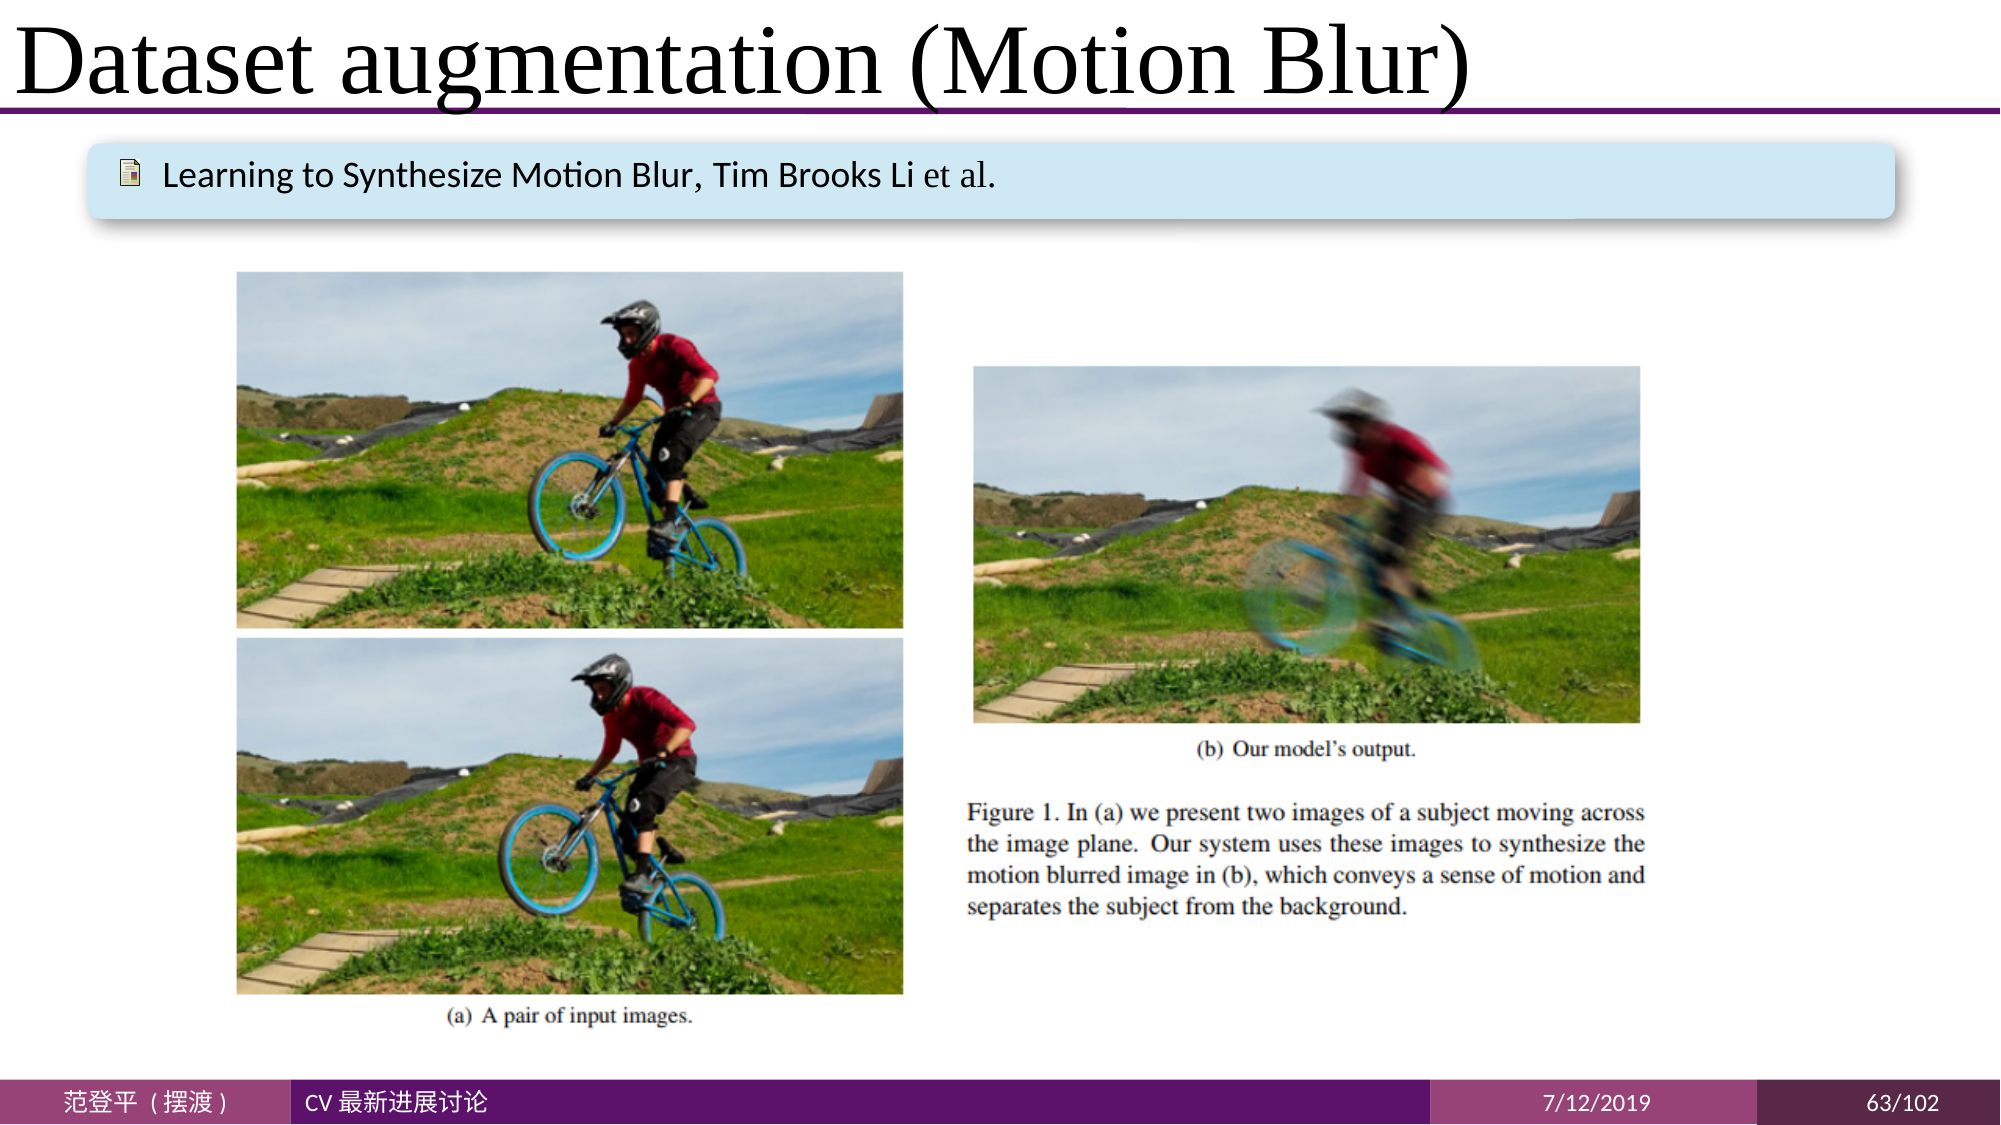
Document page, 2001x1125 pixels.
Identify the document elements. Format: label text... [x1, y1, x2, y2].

title Dataset augmentation (Motion Blur) [0, 0, 1832, 110]
text_box [86, 142, 1896, 220]
picture [958, 357, 1653, 949]
text_box Learning to Synthesize Motion Blur, Tim Brooks Li et al. [105, 151, 1895, 203]
picture [226, 269, 916, 1037]
picture [120, 159, 147, 186]
